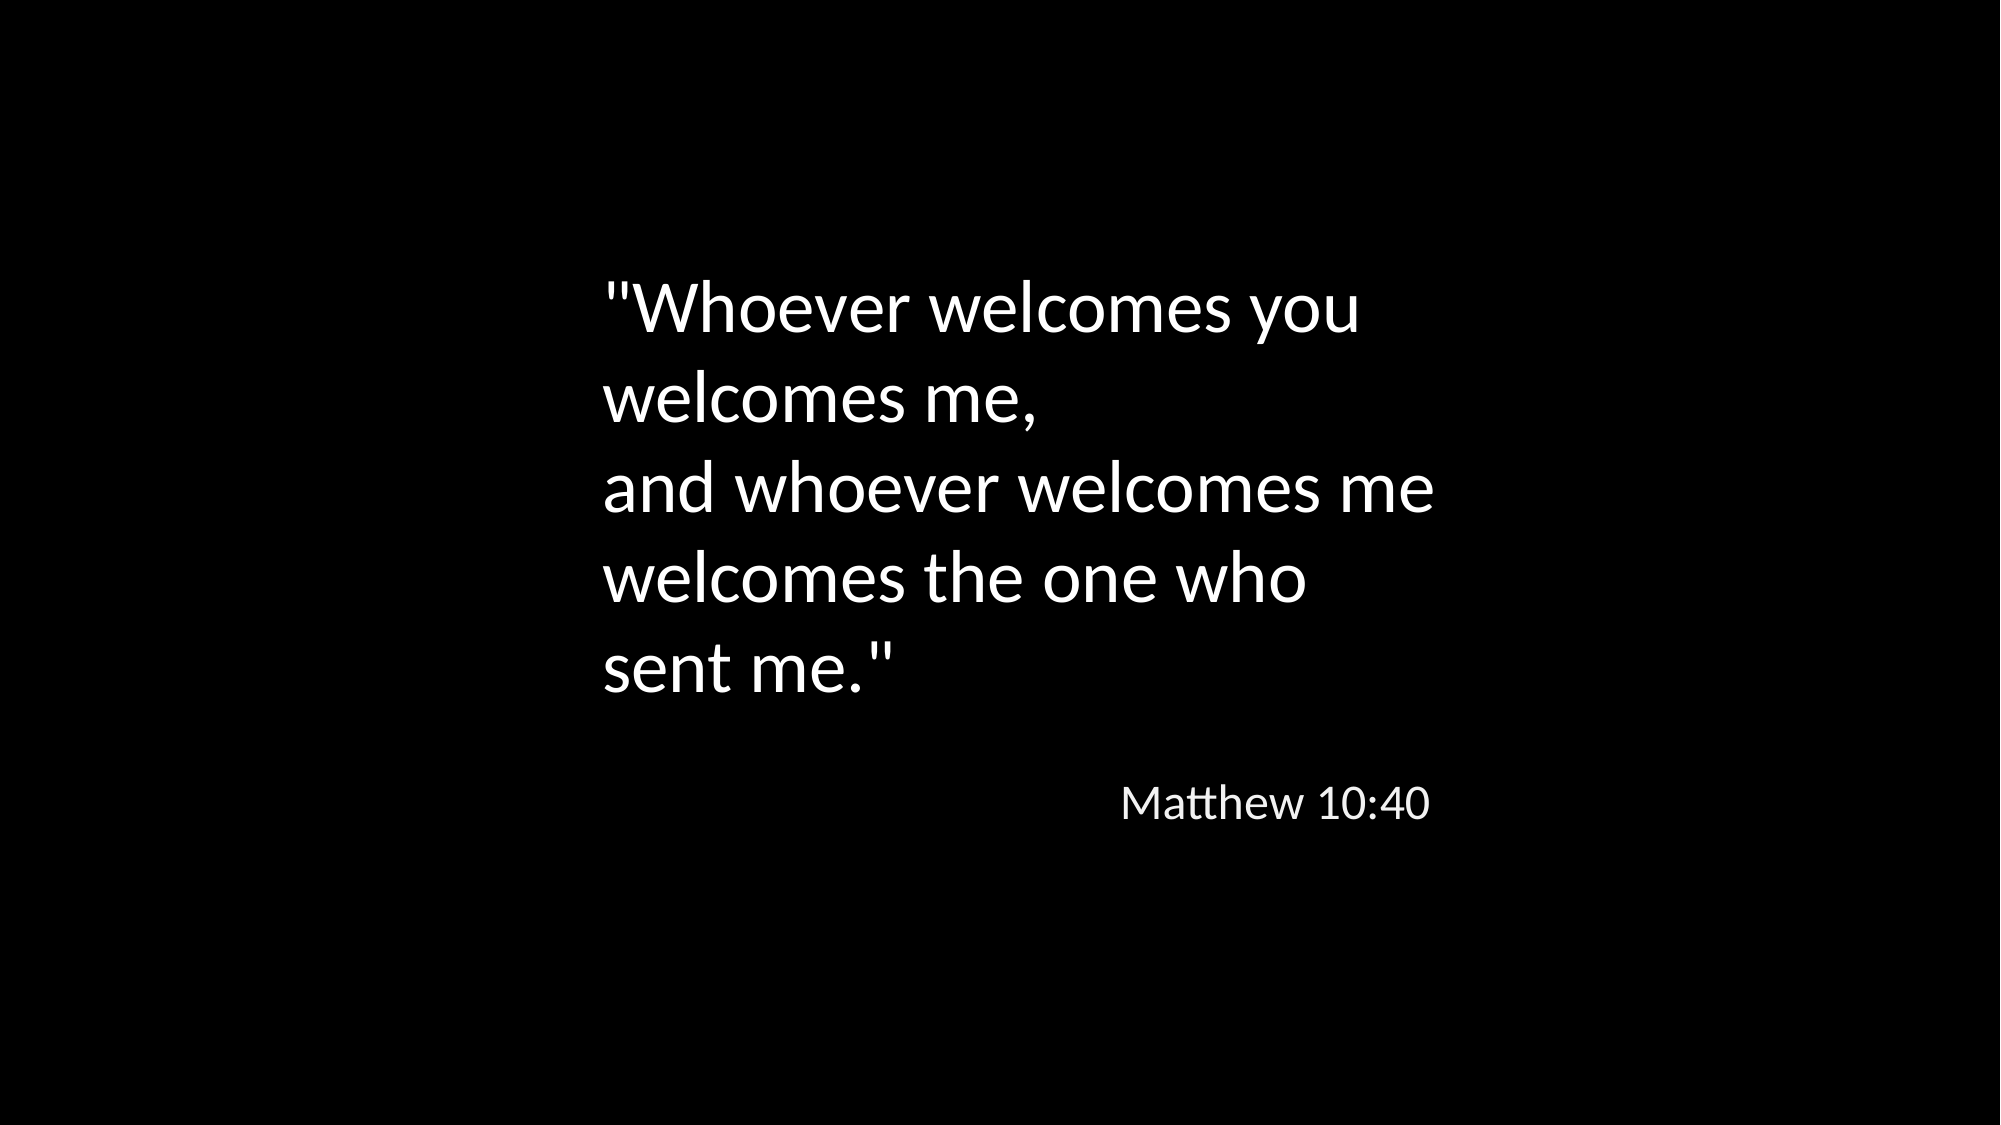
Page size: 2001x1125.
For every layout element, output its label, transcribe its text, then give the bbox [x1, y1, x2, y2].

text_box Matthew 10:40 [999, 762, 1550, 838]
text_box "Whoever welcomes you welcomes me, and whoever welcomes me welcomes the one who sent me." [587, 249, 1463, 715]
